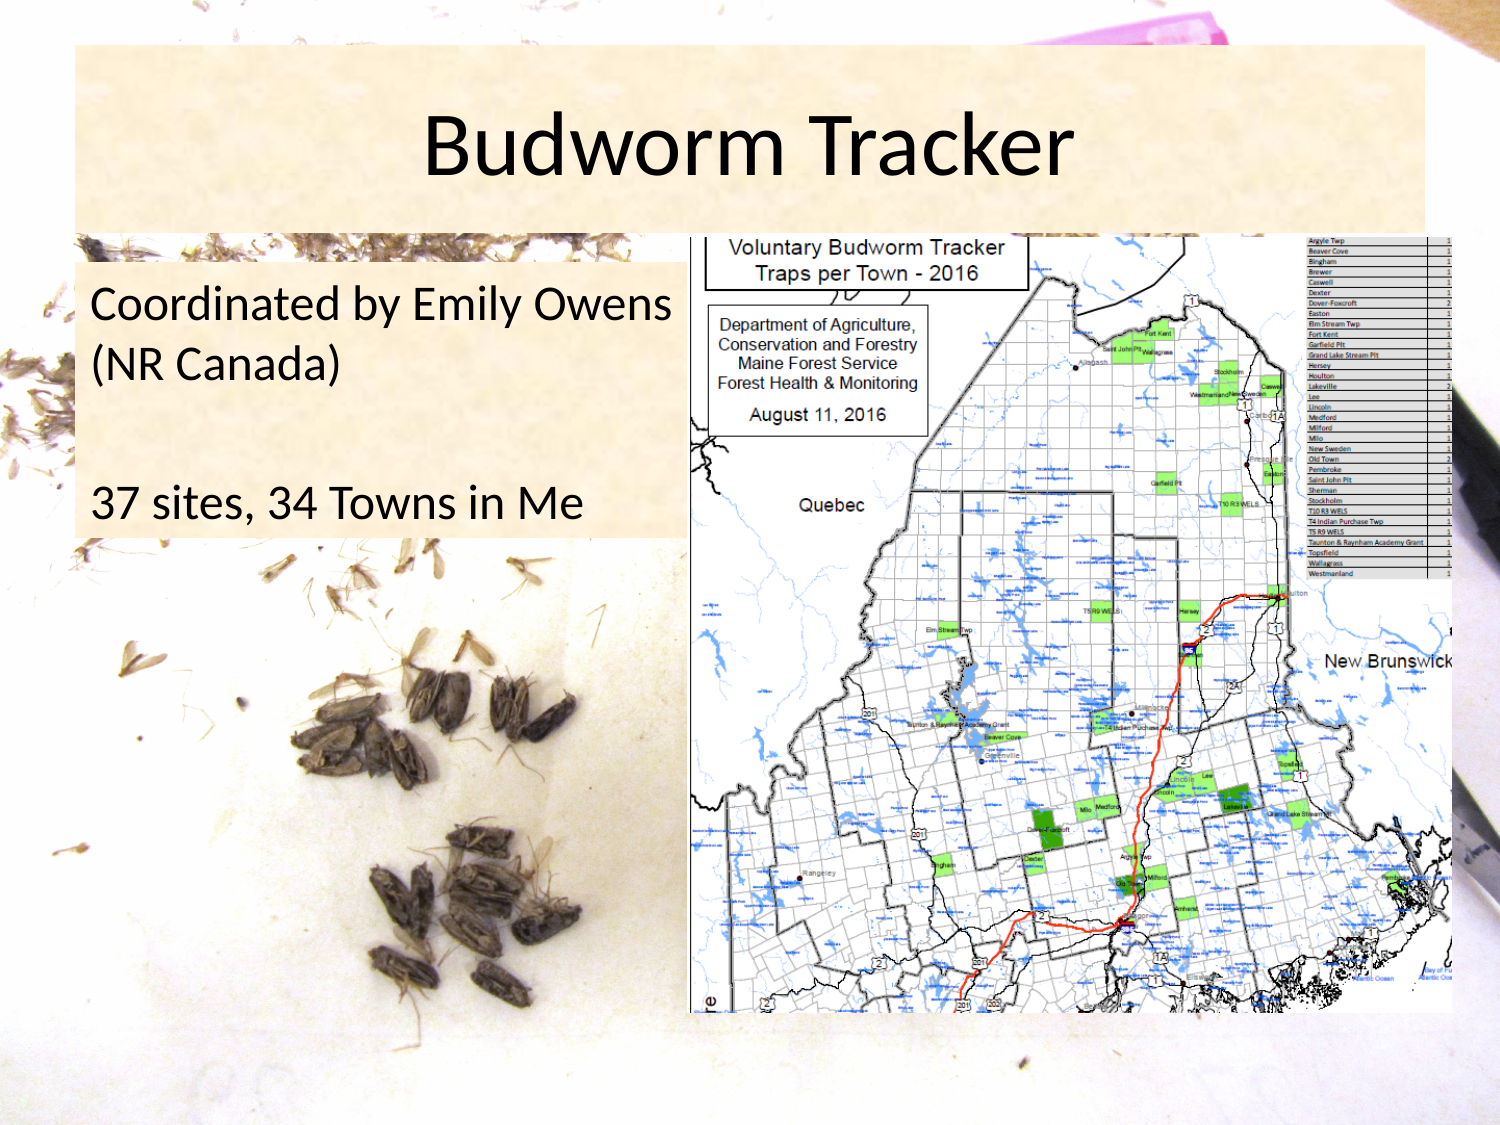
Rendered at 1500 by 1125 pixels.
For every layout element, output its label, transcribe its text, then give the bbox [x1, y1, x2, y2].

title Budworm Tracker [75, 45, 1425, 233]
picture [0, 0, 1500, 1125]
list Coordinated by Emily Owens (NR Canada) 37 sites, 34 Towns in Me [75, 262, 682, 538]
